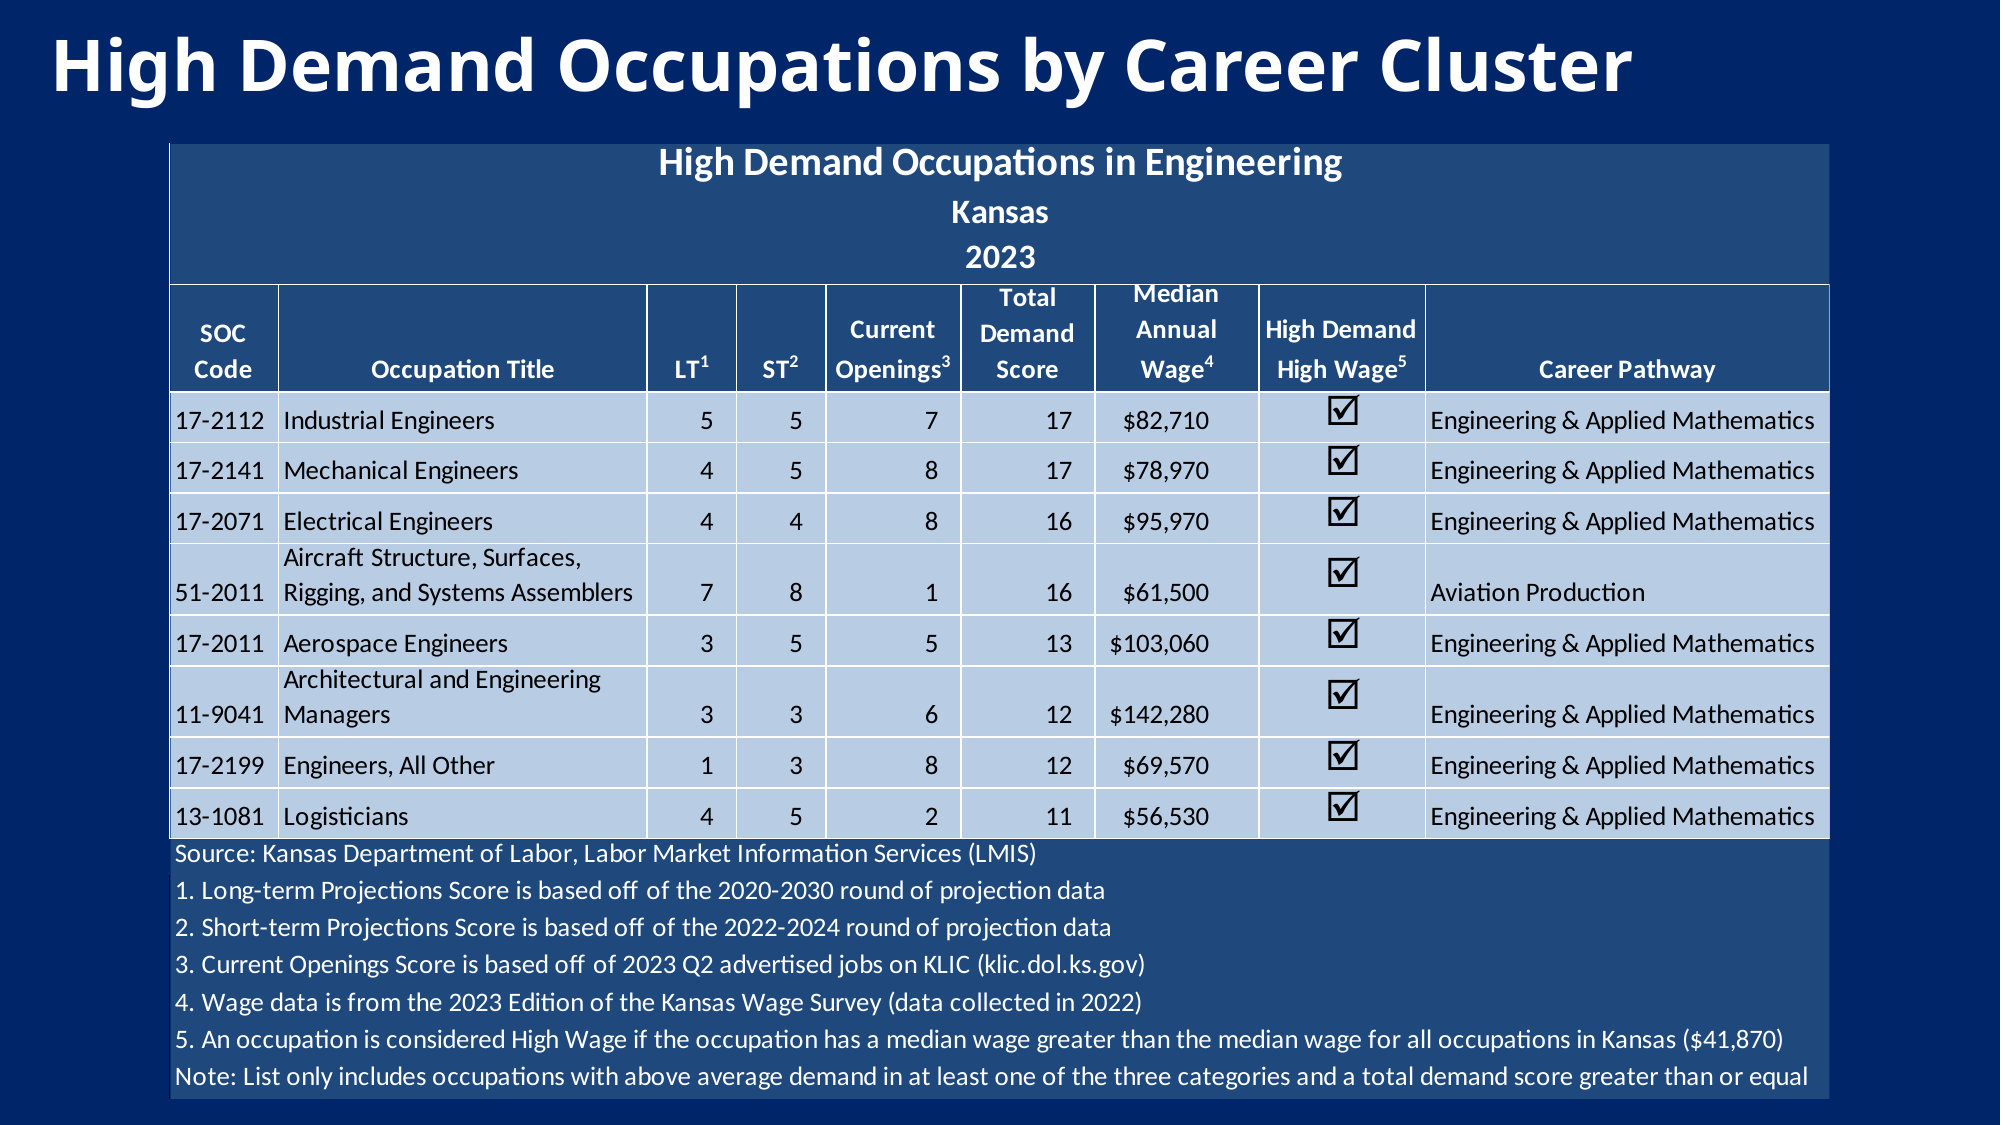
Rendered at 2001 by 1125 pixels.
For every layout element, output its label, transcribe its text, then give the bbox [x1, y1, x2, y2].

title High Demand Occupations by Career Cluster [35, 0, 2000, 137]
picture [168, 142, 1831, 1100]
